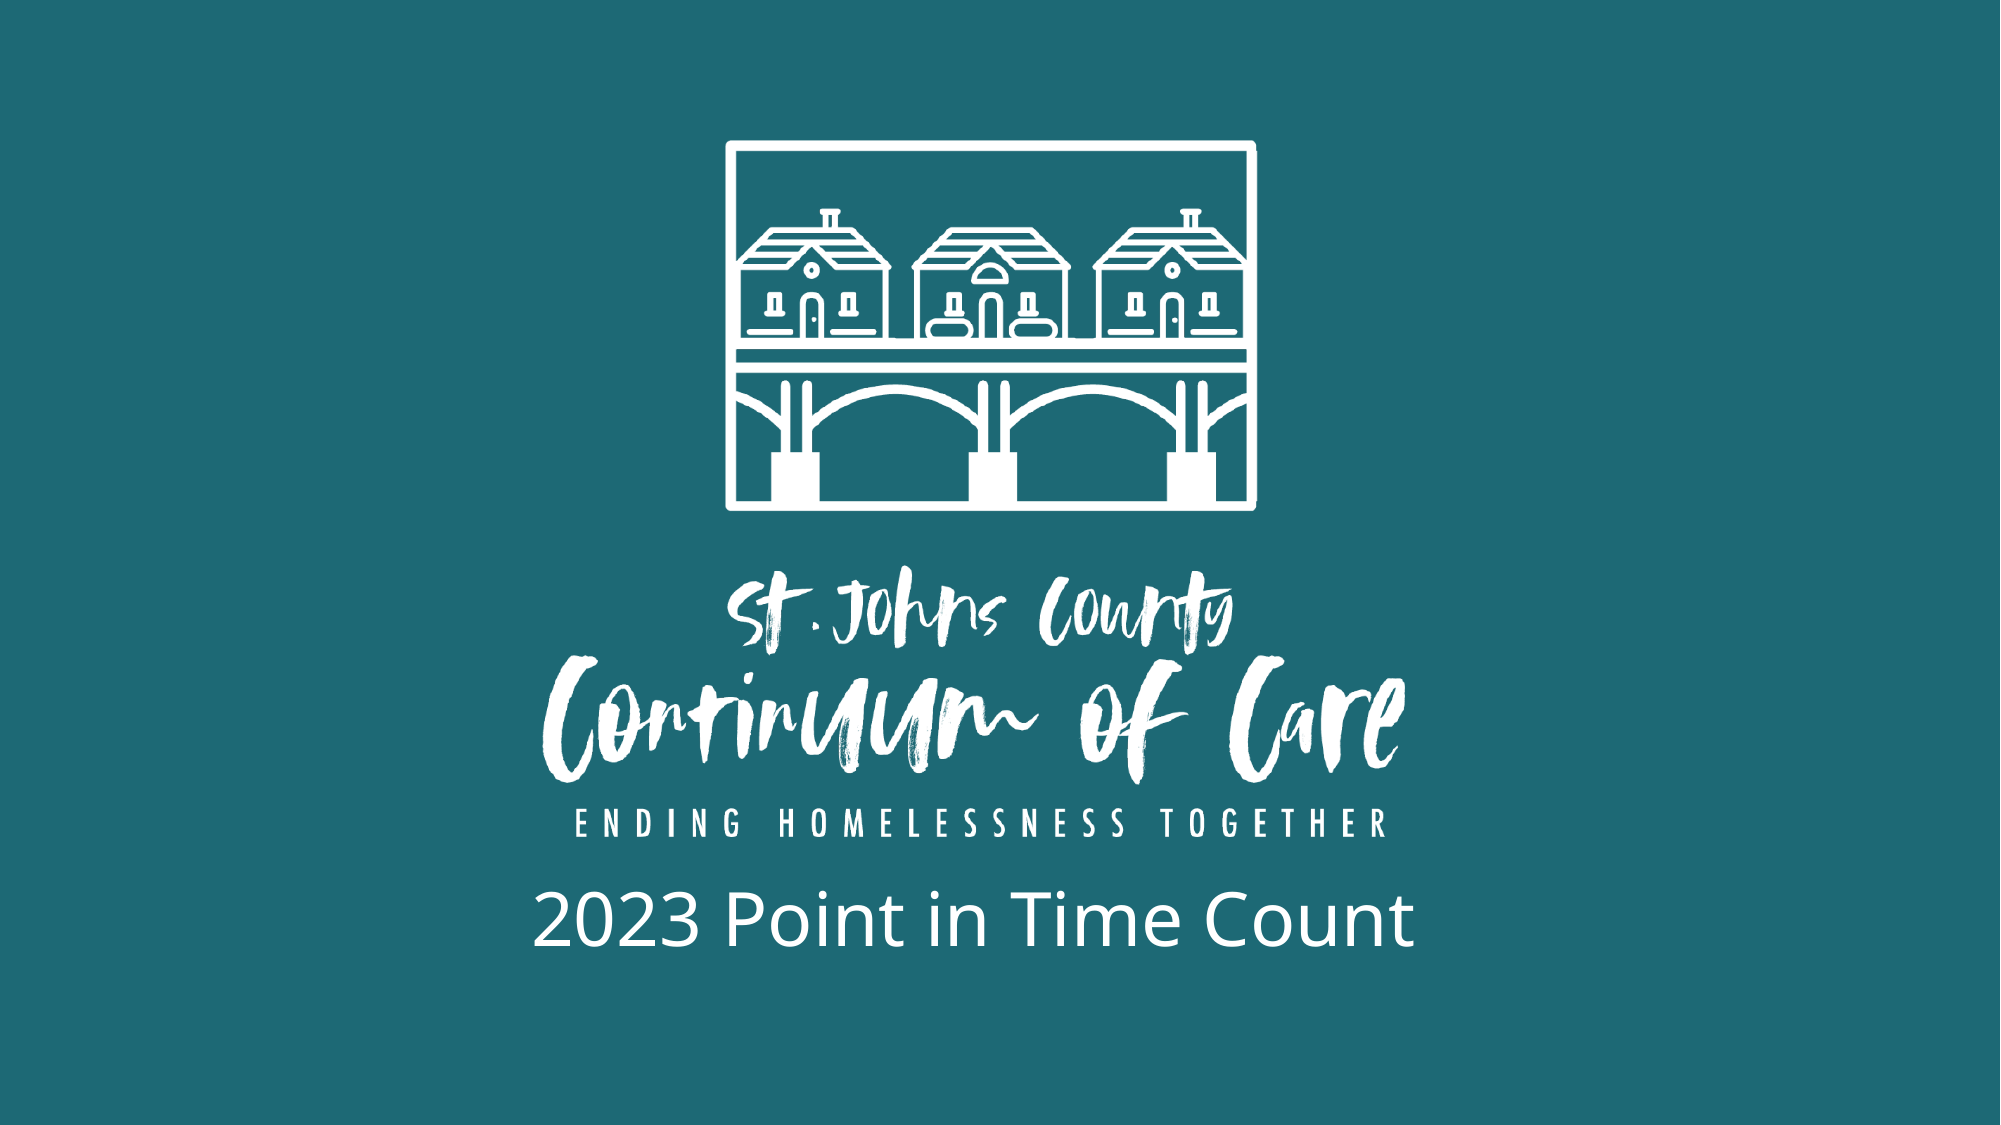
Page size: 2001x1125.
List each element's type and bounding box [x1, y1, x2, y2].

text_box [511, 140, 1436, 971]
